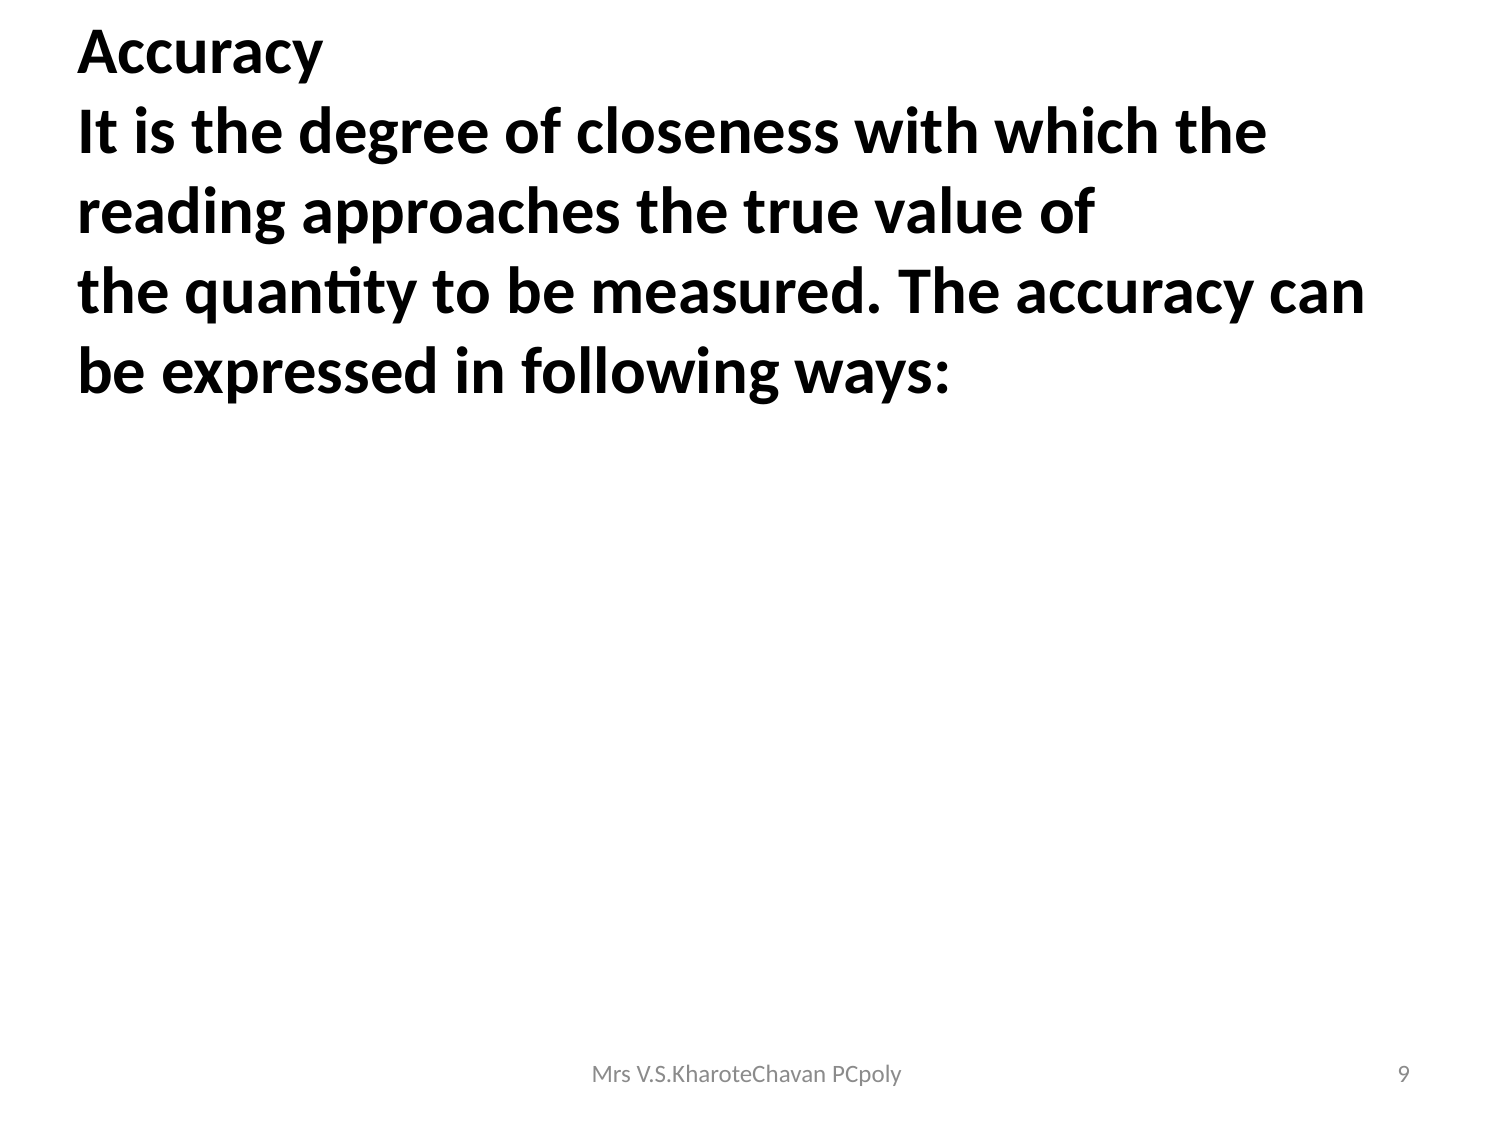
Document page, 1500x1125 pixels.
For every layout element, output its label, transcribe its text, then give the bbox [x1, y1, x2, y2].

slide_number 9 [1074, 1042, 1425, 1103]
text_box Accuracy It is the degree of closeness with which the reading approaches the true value of the quantity to be measured. The accuracy can be expressed in following ways: [62, 0, 1438, 460]
footer Mrs V.S.KharoteChavan PCpoly [512, 1042, 988, 1103]
